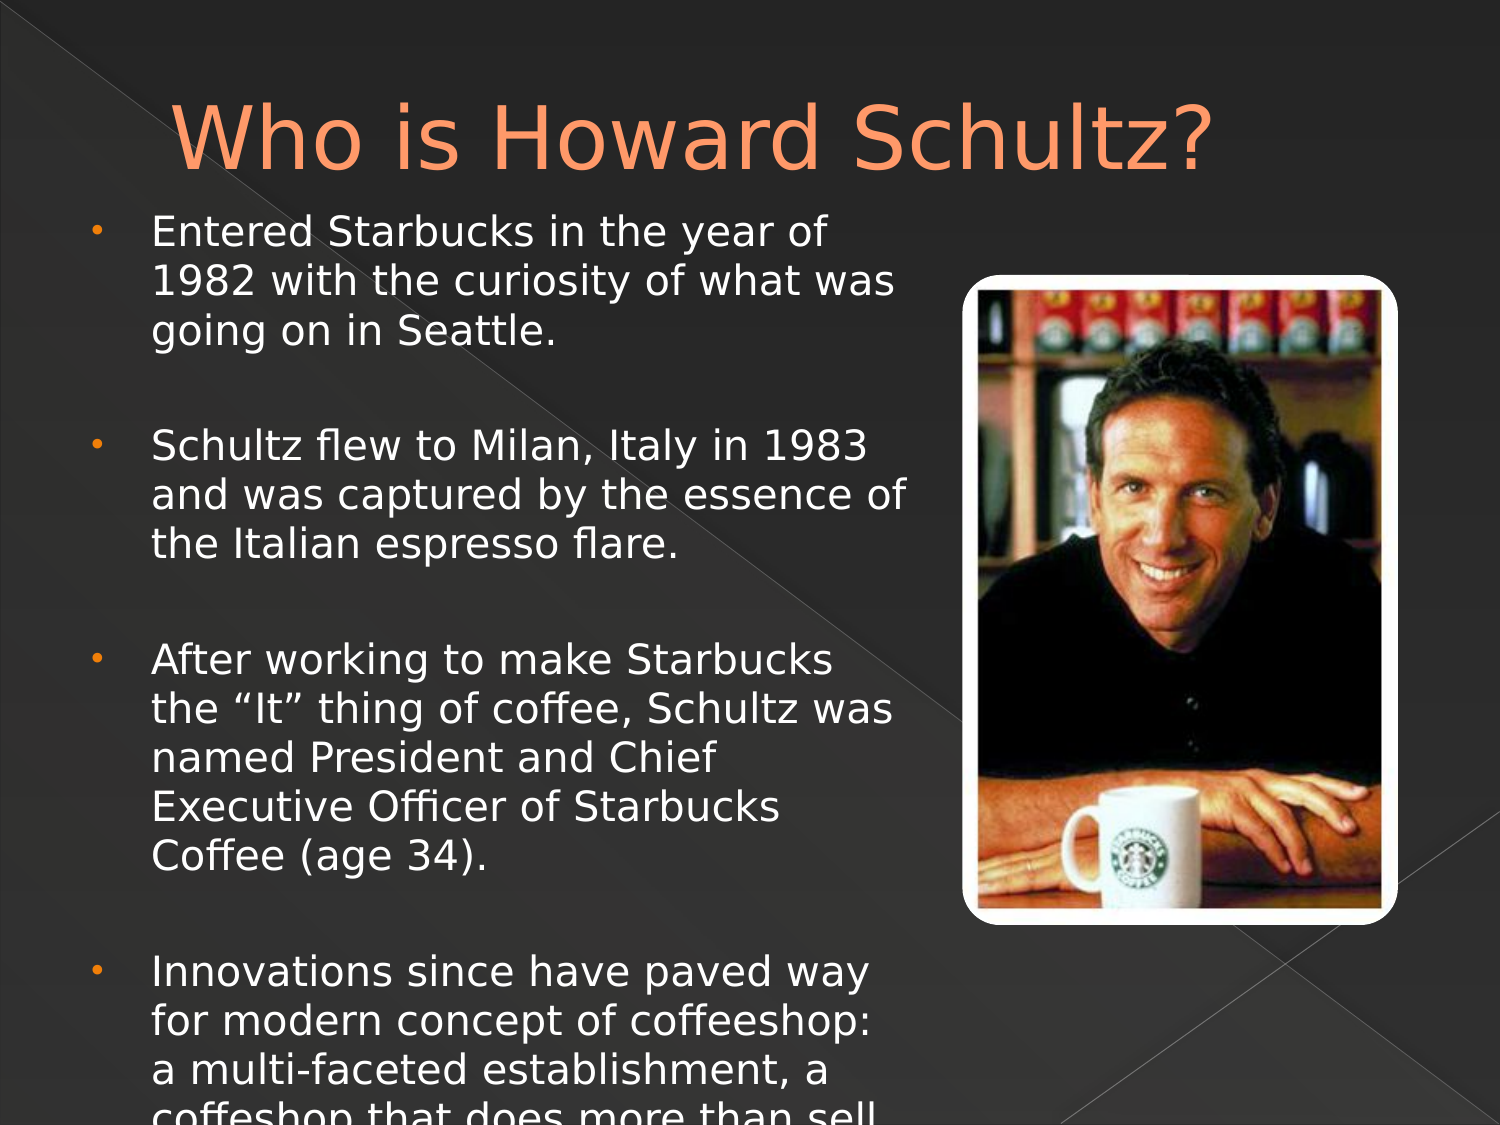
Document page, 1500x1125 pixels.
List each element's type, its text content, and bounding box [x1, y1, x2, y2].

picture [962, 274, 1399, 926]
title Who is Howard Schultz? [75, 45, 1425, 233]
list Entered Starbucks in the year of 1982 with the curiosity of what was going on in Seattle. Schultz flew to Milan, Italy in 1983 and was captured by the essence of the Italian espresso flare. After working to make Starbucks the “It” thing of coffee, Schultz was named President and Chief Executive Officer of Starbucks Coffee (age 34). Innovations since have paved way for modern concept of coffeeshop: a multi-faceted establishment, a coffeshop that does more than sell coffee. [62, 200, 925, 1068]
